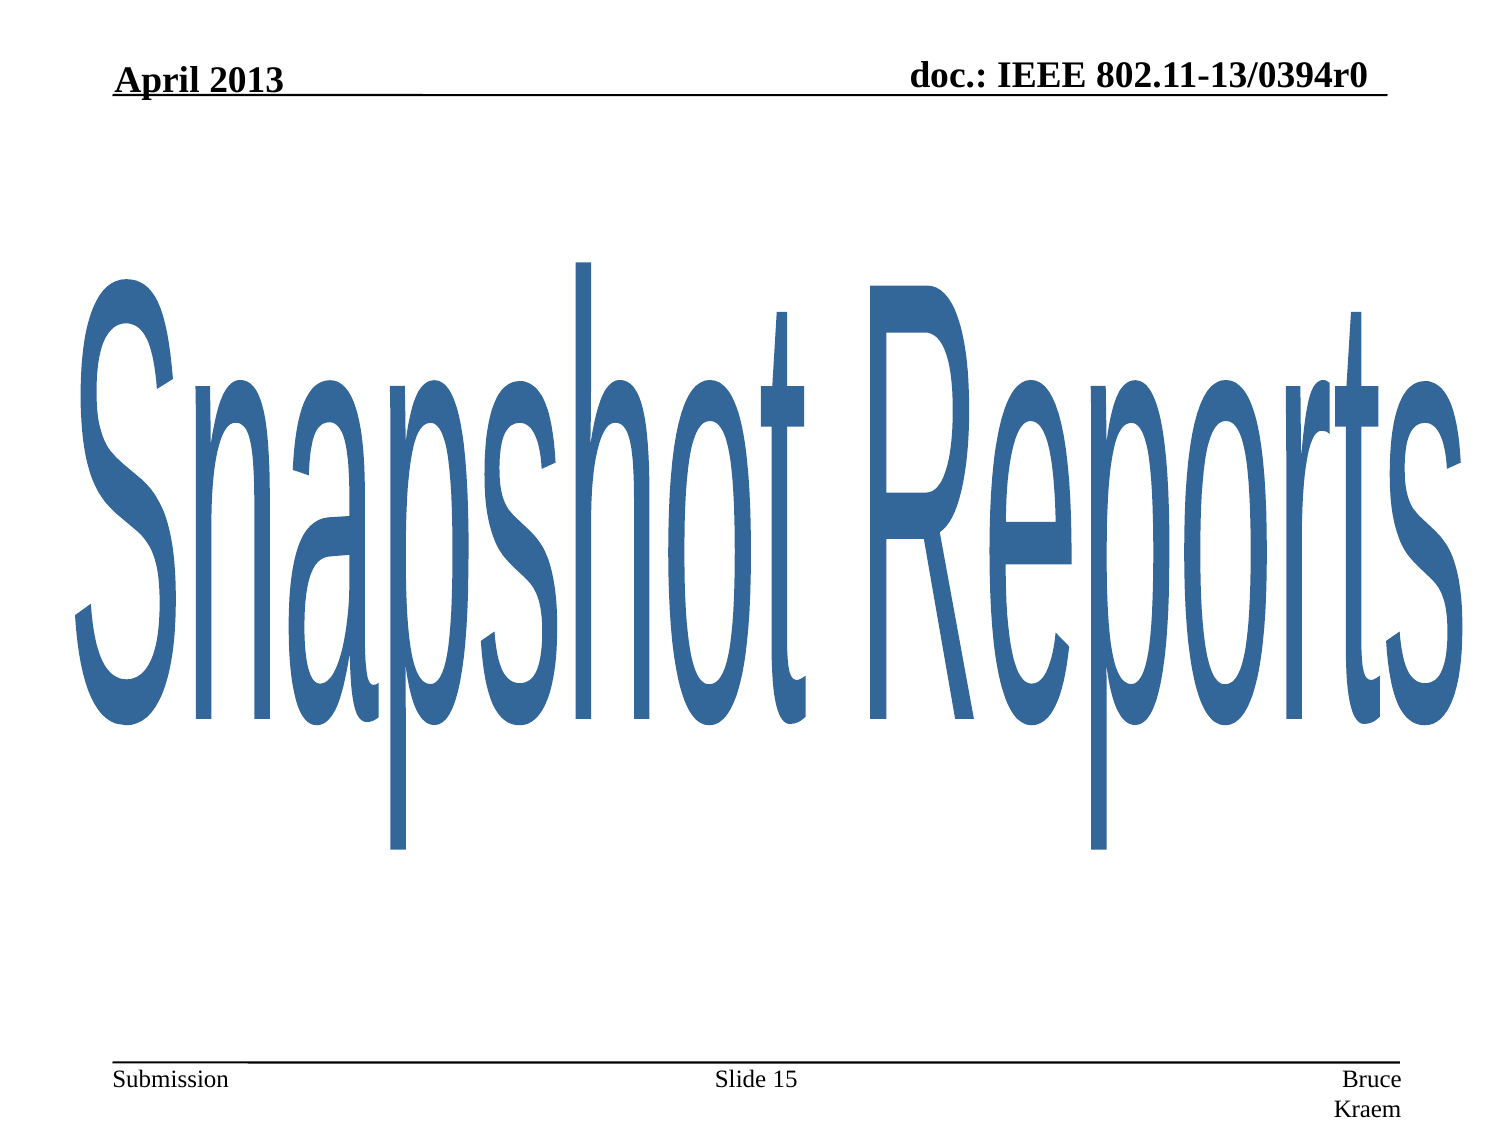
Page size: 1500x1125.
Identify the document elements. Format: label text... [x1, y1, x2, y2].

footer Bruce Kraemer, Marvell [1325, 1062, 1402, 1093]
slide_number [114, 54, 335, 100]
slide_number Slide 15 [712, 1062, 800, 1093]
